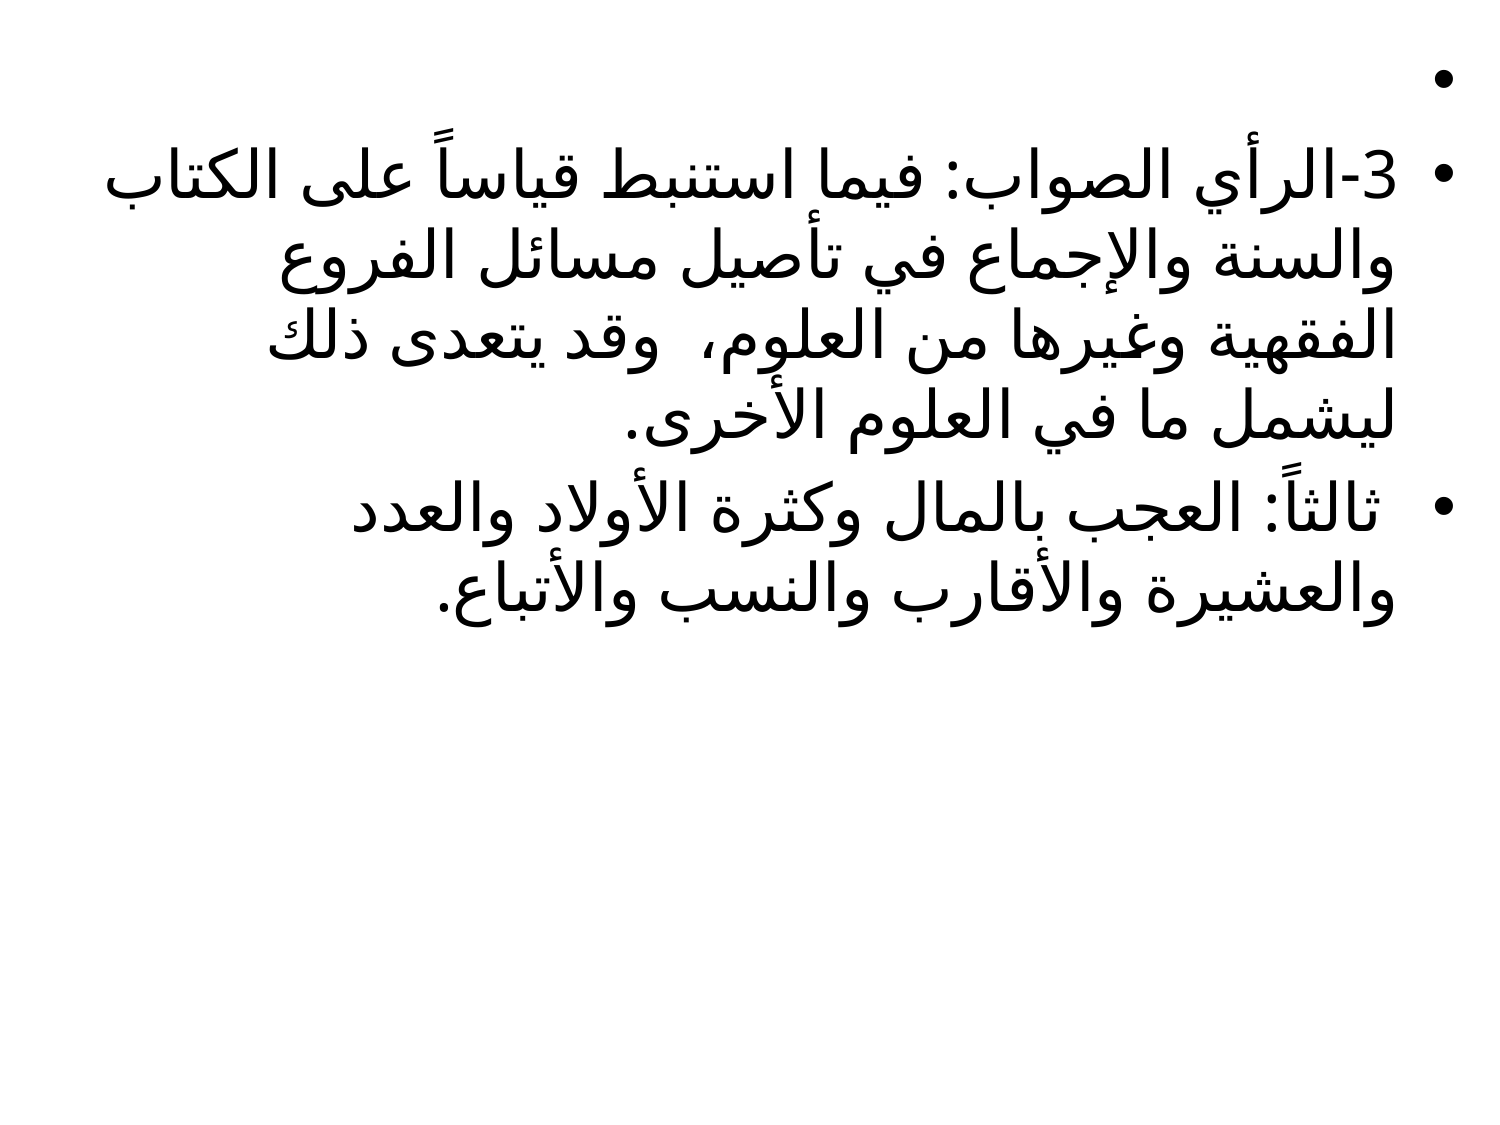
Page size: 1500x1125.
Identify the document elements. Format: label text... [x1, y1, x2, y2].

list 3-الرأي الصواب: فيما استنبط قياساً على الكتاب والسنة والإجماع في تأصيل مسائل الفروع الفقهية وغيرها من العلوم، وقد يتعدى ذلك ليشمل ما في العلوم الأخرى. ثالثاً: العجب بالمال وكثرة الأولاد والعدد والعشيرة والأقارب والنسب والأتباع. [75, 30, 1471, 1005]
